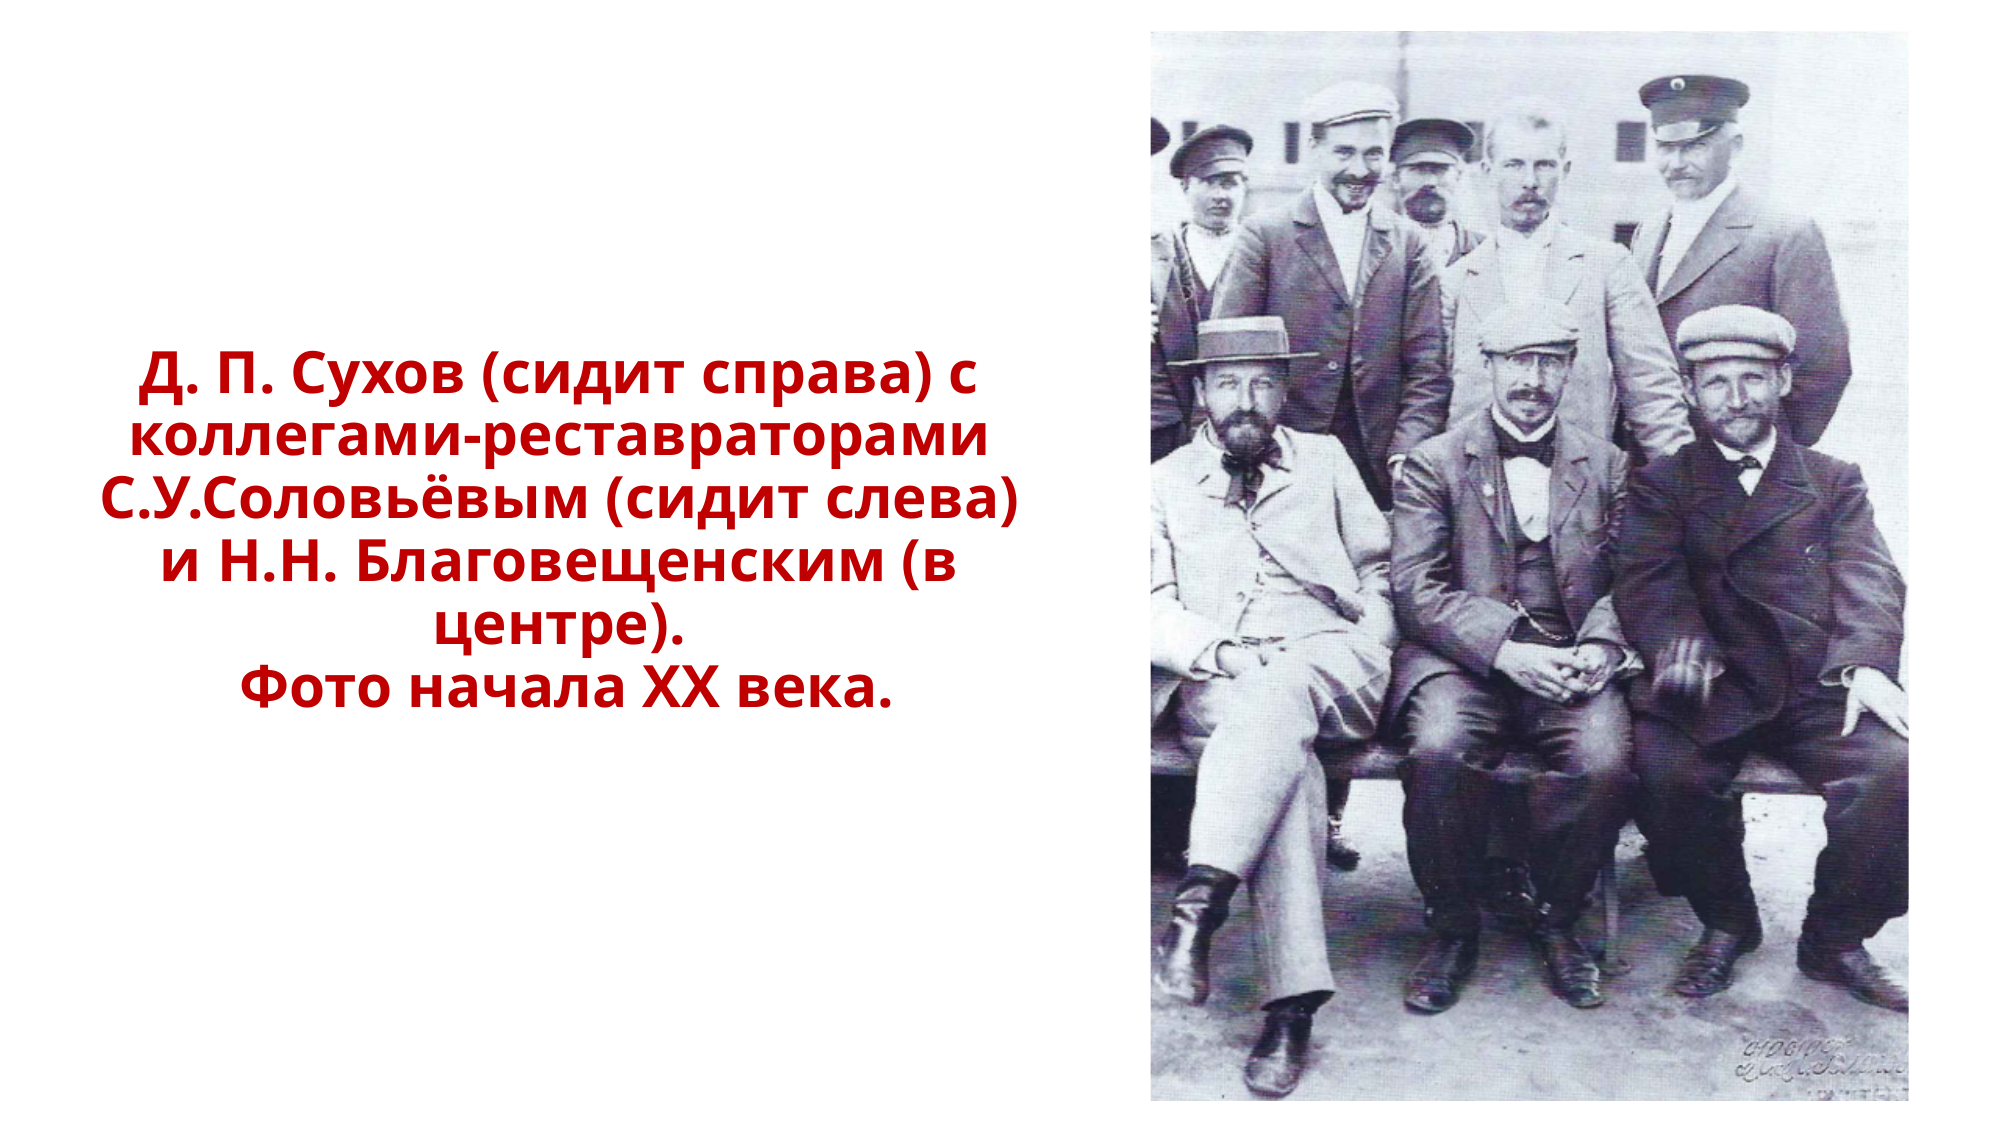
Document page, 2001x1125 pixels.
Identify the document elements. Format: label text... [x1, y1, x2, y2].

picture [1150, 31, 1909, 1101]
title Д. П. Сухов (сидит справа) с коллегами-реставраторами С.У.Соловьёвым (сидит слева) и Н.Н. Благовещенским (в центре). Фото начала XX века. [38, 59, 1080, 1073]
